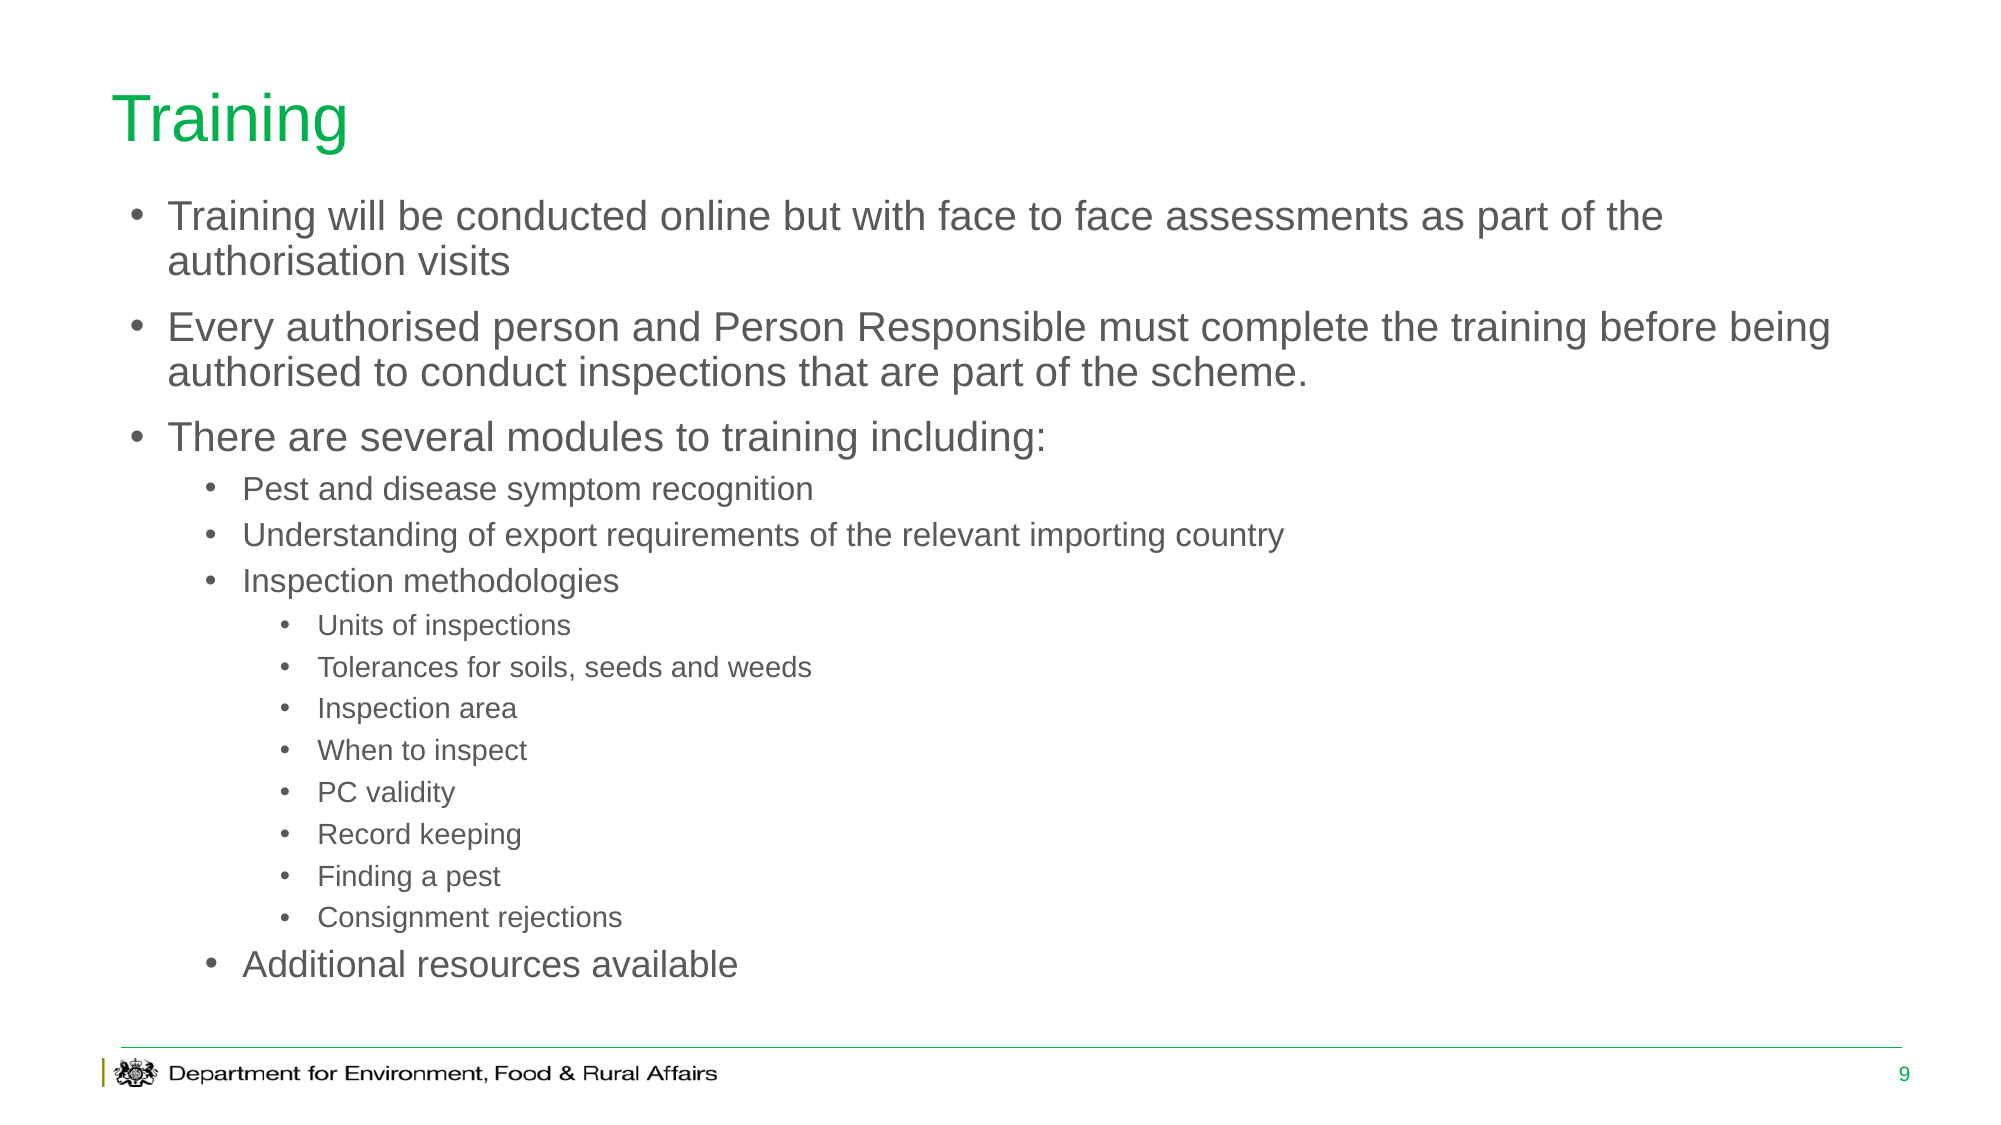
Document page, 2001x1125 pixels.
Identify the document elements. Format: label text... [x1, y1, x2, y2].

picture [102, 1058, 717, 1087]
title Training [96, 76, 1904, 156]
slide_number 9 [1835, 1042, 1926, 1103]
list Training will be conducted online but with face to face assessments as part of the authorisation visits Every authorised person and Person Responsible must complete the training before being authorised to conduct inspections that are part of the scheme. There are several modules to training including: Pest and disease symptom recognition Understanding of export requirements of the relevant importing country Inspection methodologies Units of inspections Tolerances for soils, seeds and weeds Inspection area When to inspect PC validity Record keeping Finding a pest Consignment rejections Additional resources available [114, 186, 1926, 1073]
